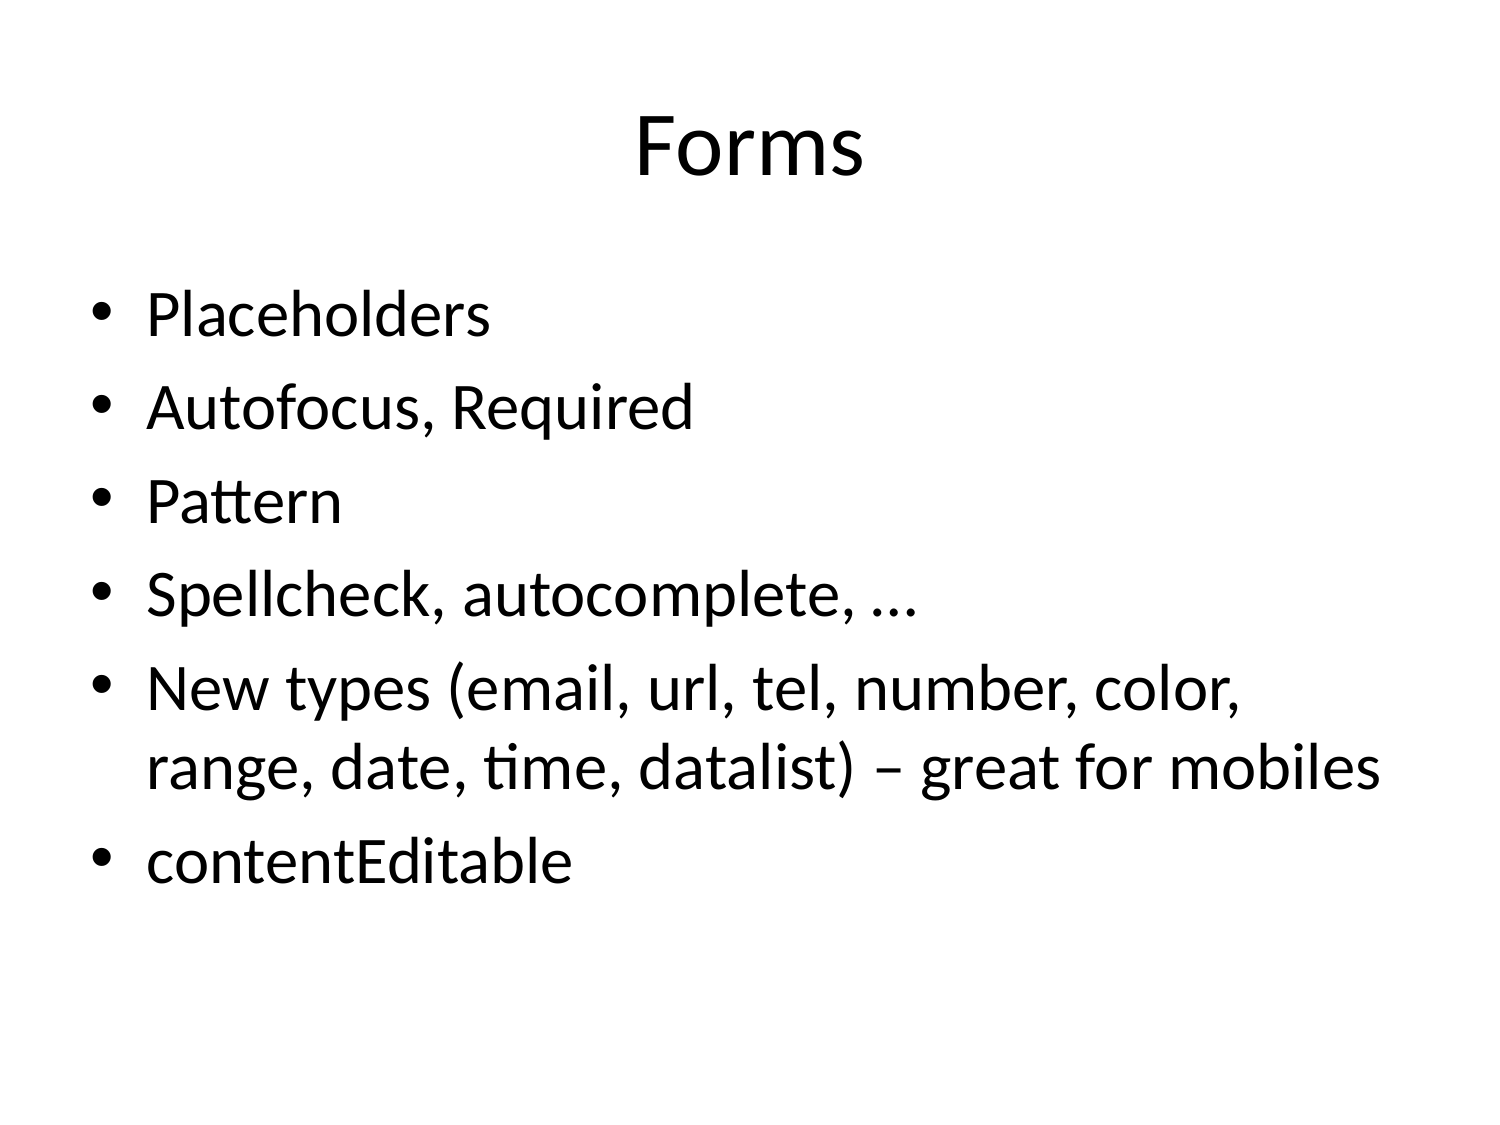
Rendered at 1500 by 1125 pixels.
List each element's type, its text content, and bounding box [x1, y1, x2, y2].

title Forms [75, 45, 1425, 233]
list Placeholders Autofocus, Required Pattern Spellcheck, autocomplete, … New types (email, url, tel, number, color, range, date, time, datalist) – great for mobiles contentEditable [75, 262, 1425, 1005]
